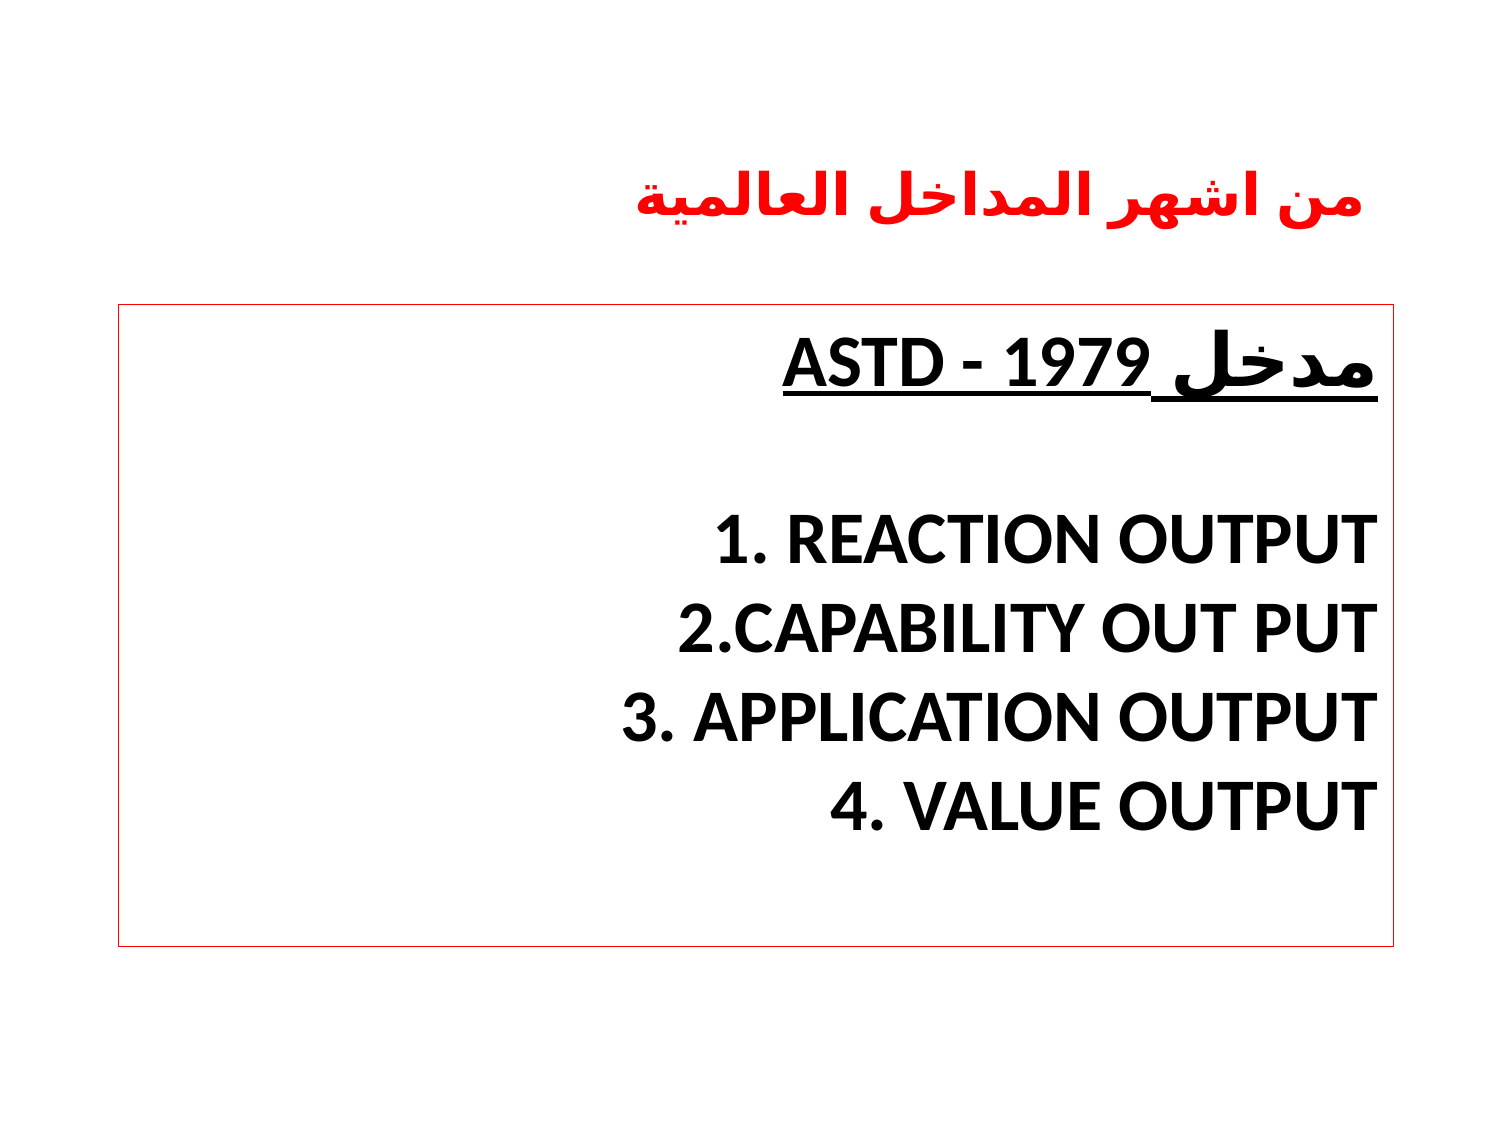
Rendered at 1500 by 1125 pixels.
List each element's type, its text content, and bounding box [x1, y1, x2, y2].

list من اشهر المداخل العالمية [105, 70, 1381, 317]
title مدخل astd - 1979 1. reaction output 2.capability out put 3. application output 4. value output [118, 304, 1394, 947]
